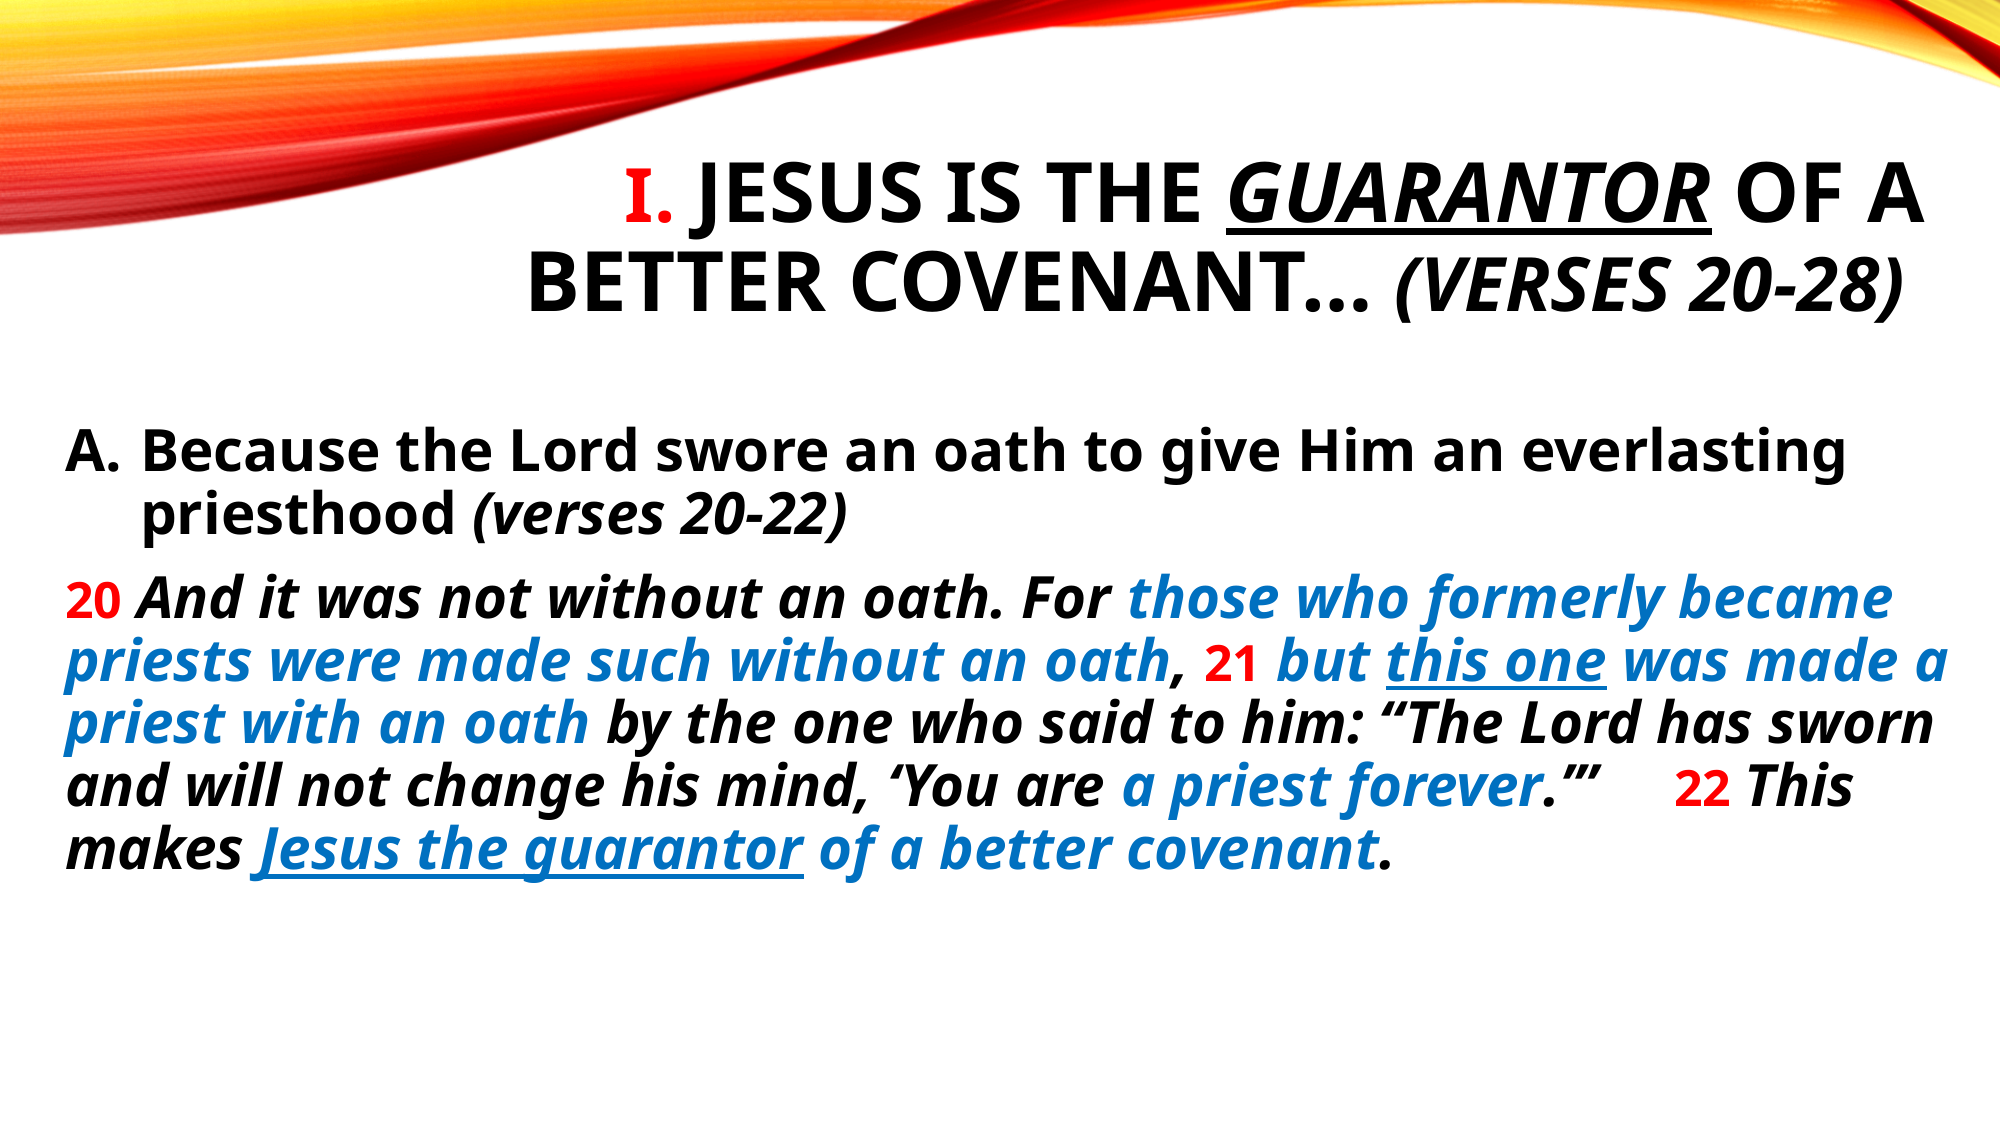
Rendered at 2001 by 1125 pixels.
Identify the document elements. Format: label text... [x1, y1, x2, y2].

list Because the Lord swore an oath to give Him an everlasting priesthood (verses 20-22) 20 And it was not without an oath. For those who formerly became priests were made such without an oath, 21 but this one was made a priest with an oath by the one who said to him: “The Lord has sworn and will not change his mind, ‘You are a priest forever.’” 22 This makes Jesus the guarantor of a better covenant. [50, 413, 1968, 1125]
picture [0, 0, 2000, 237]
title I. Jesus is the guarantor of a better covenant… (verses 20-28) [497, 133, 1941, 347]
